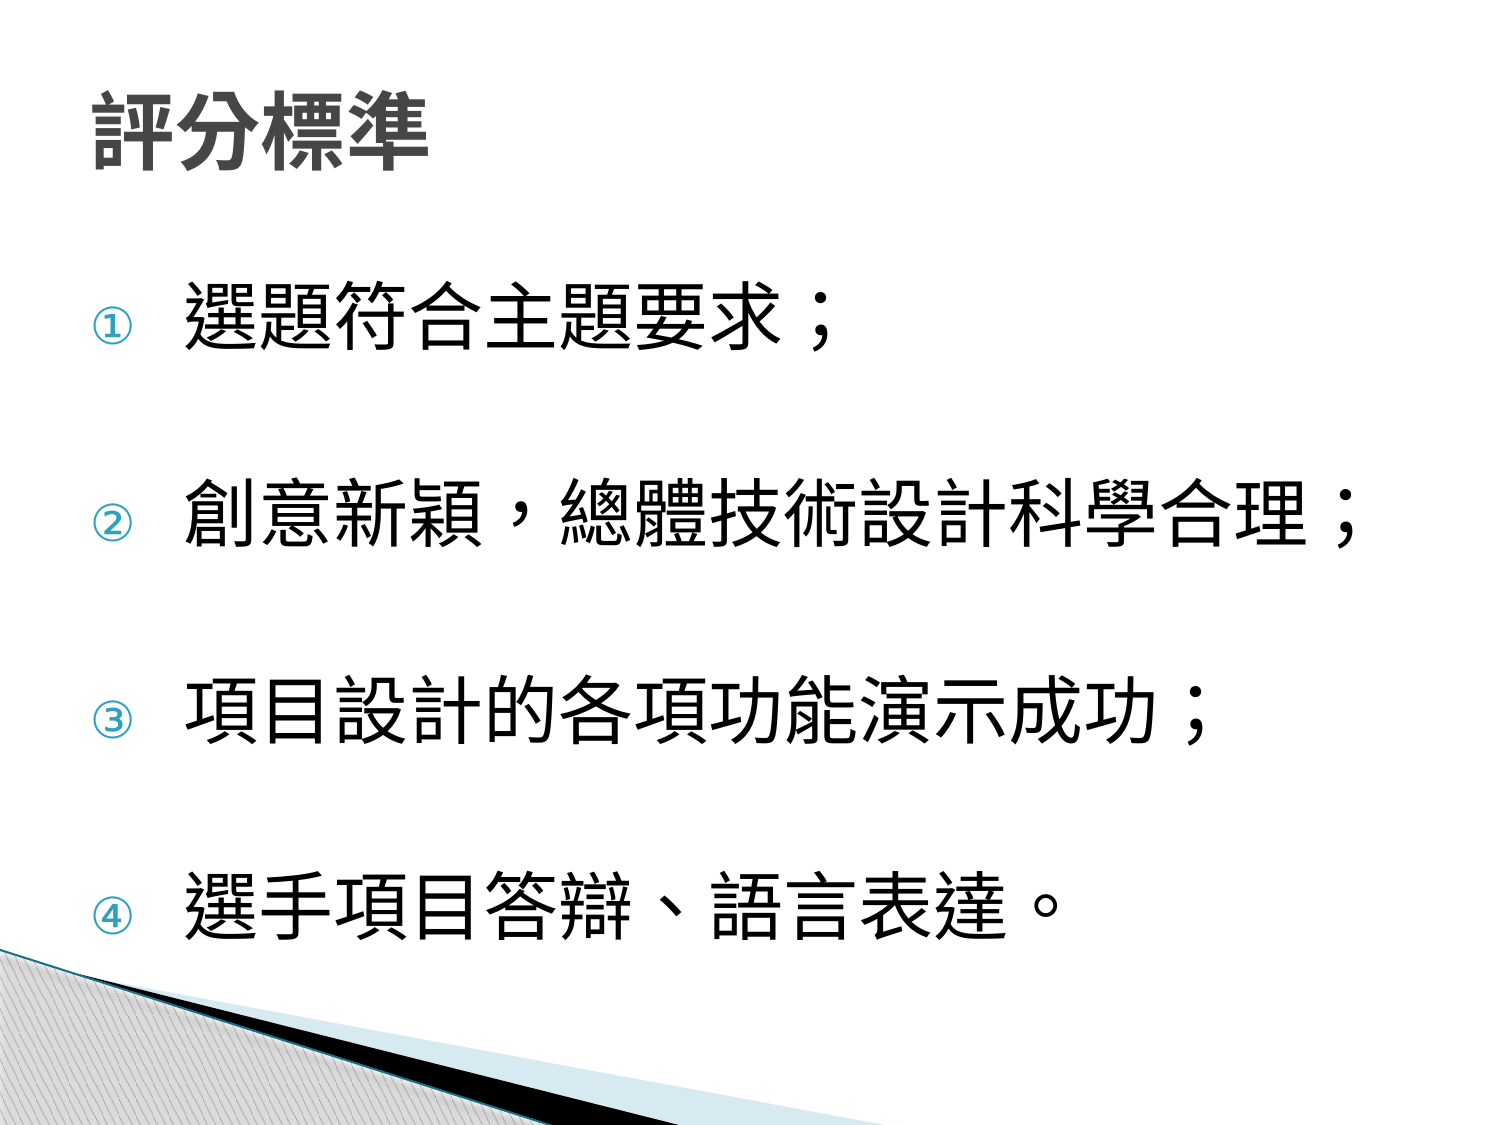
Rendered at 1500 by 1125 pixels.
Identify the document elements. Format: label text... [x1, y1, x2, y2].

title 評分標準 [75, 45, 1425, 233]
list 選題符合主題要求； 創意新穎，總體技術設計科學合理； 項目設計的各項功能演示成功； 選手項目答辯、語言表達。 [75, 262, 1425, 1083]
